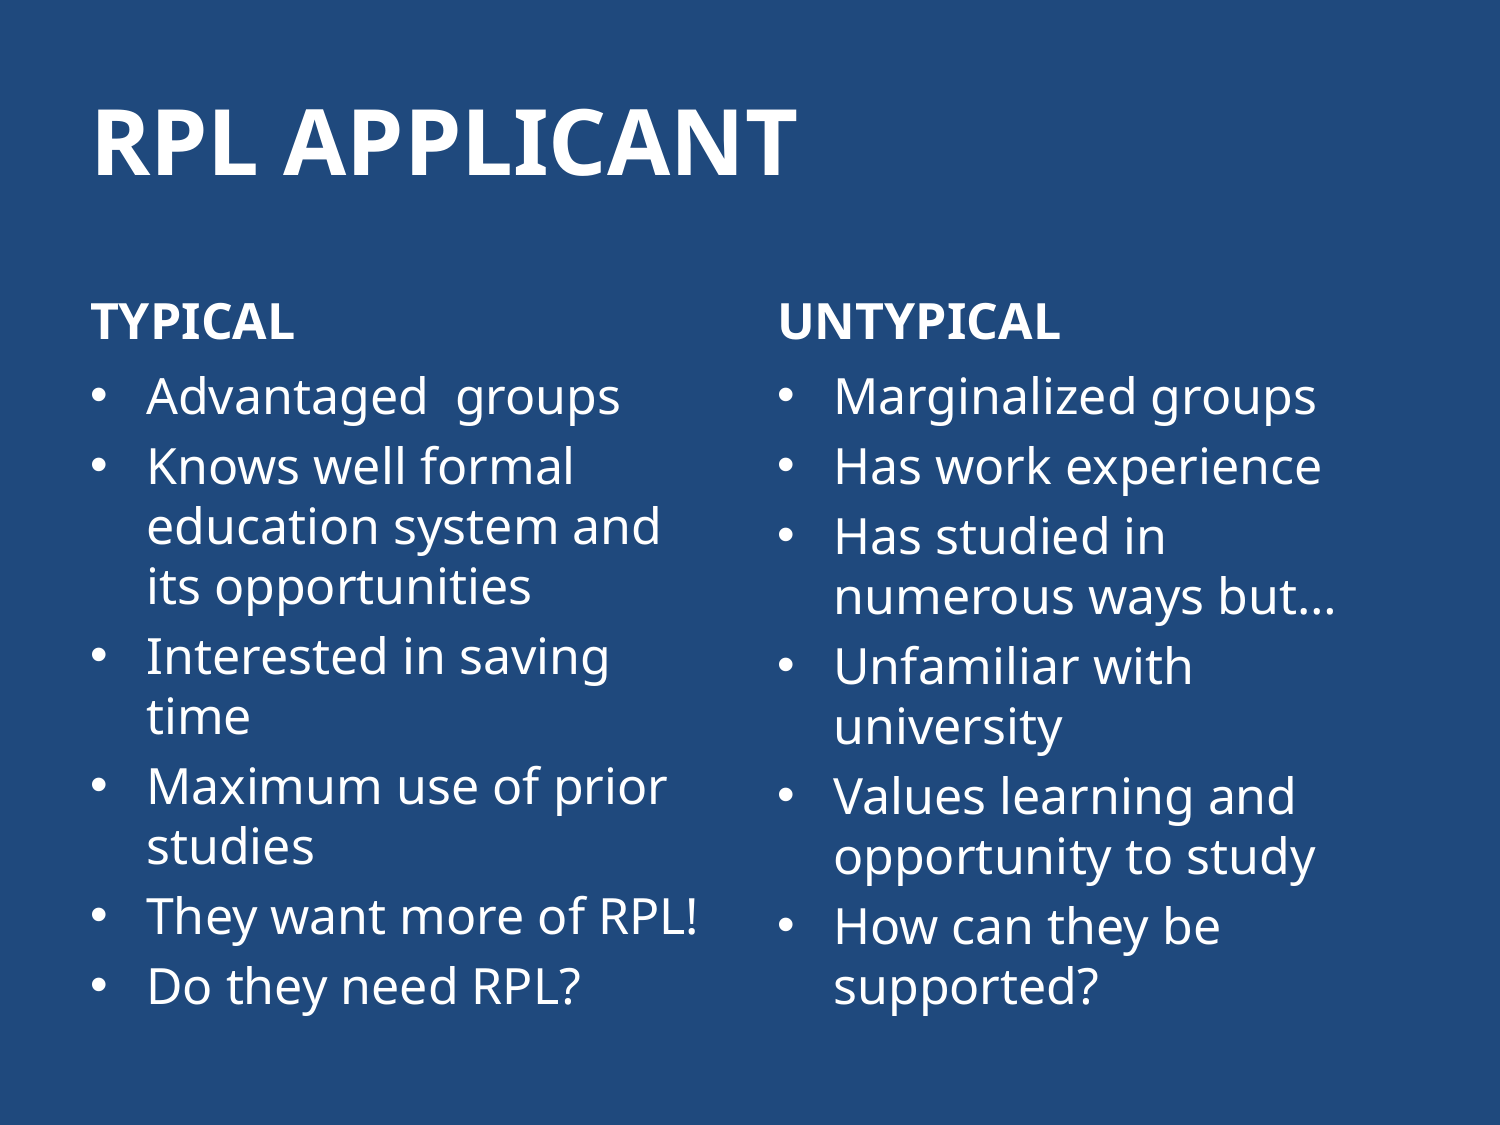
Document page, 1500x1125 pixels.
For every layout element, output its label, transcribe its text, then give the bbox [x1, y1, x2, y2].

list TYPICAL [75, 251, 738, 356]
title RPL APPLICANT [75, 45, 1425, 233]
list UNTYPICAL [761, 251, 1425, 356]
list Advantaged groups Knows well formal education system and its opportunities Interested in saving time Maximum use of prior studies They want more of RPL! Do they need RPL? [75, 356, 738, 1005]
list Marginalized groups Has work experience Has studied in numerous ways but… Unfamiliar with university Values learning and opportunity to study How can they be supported? [761, 356, 1425, 1005]
